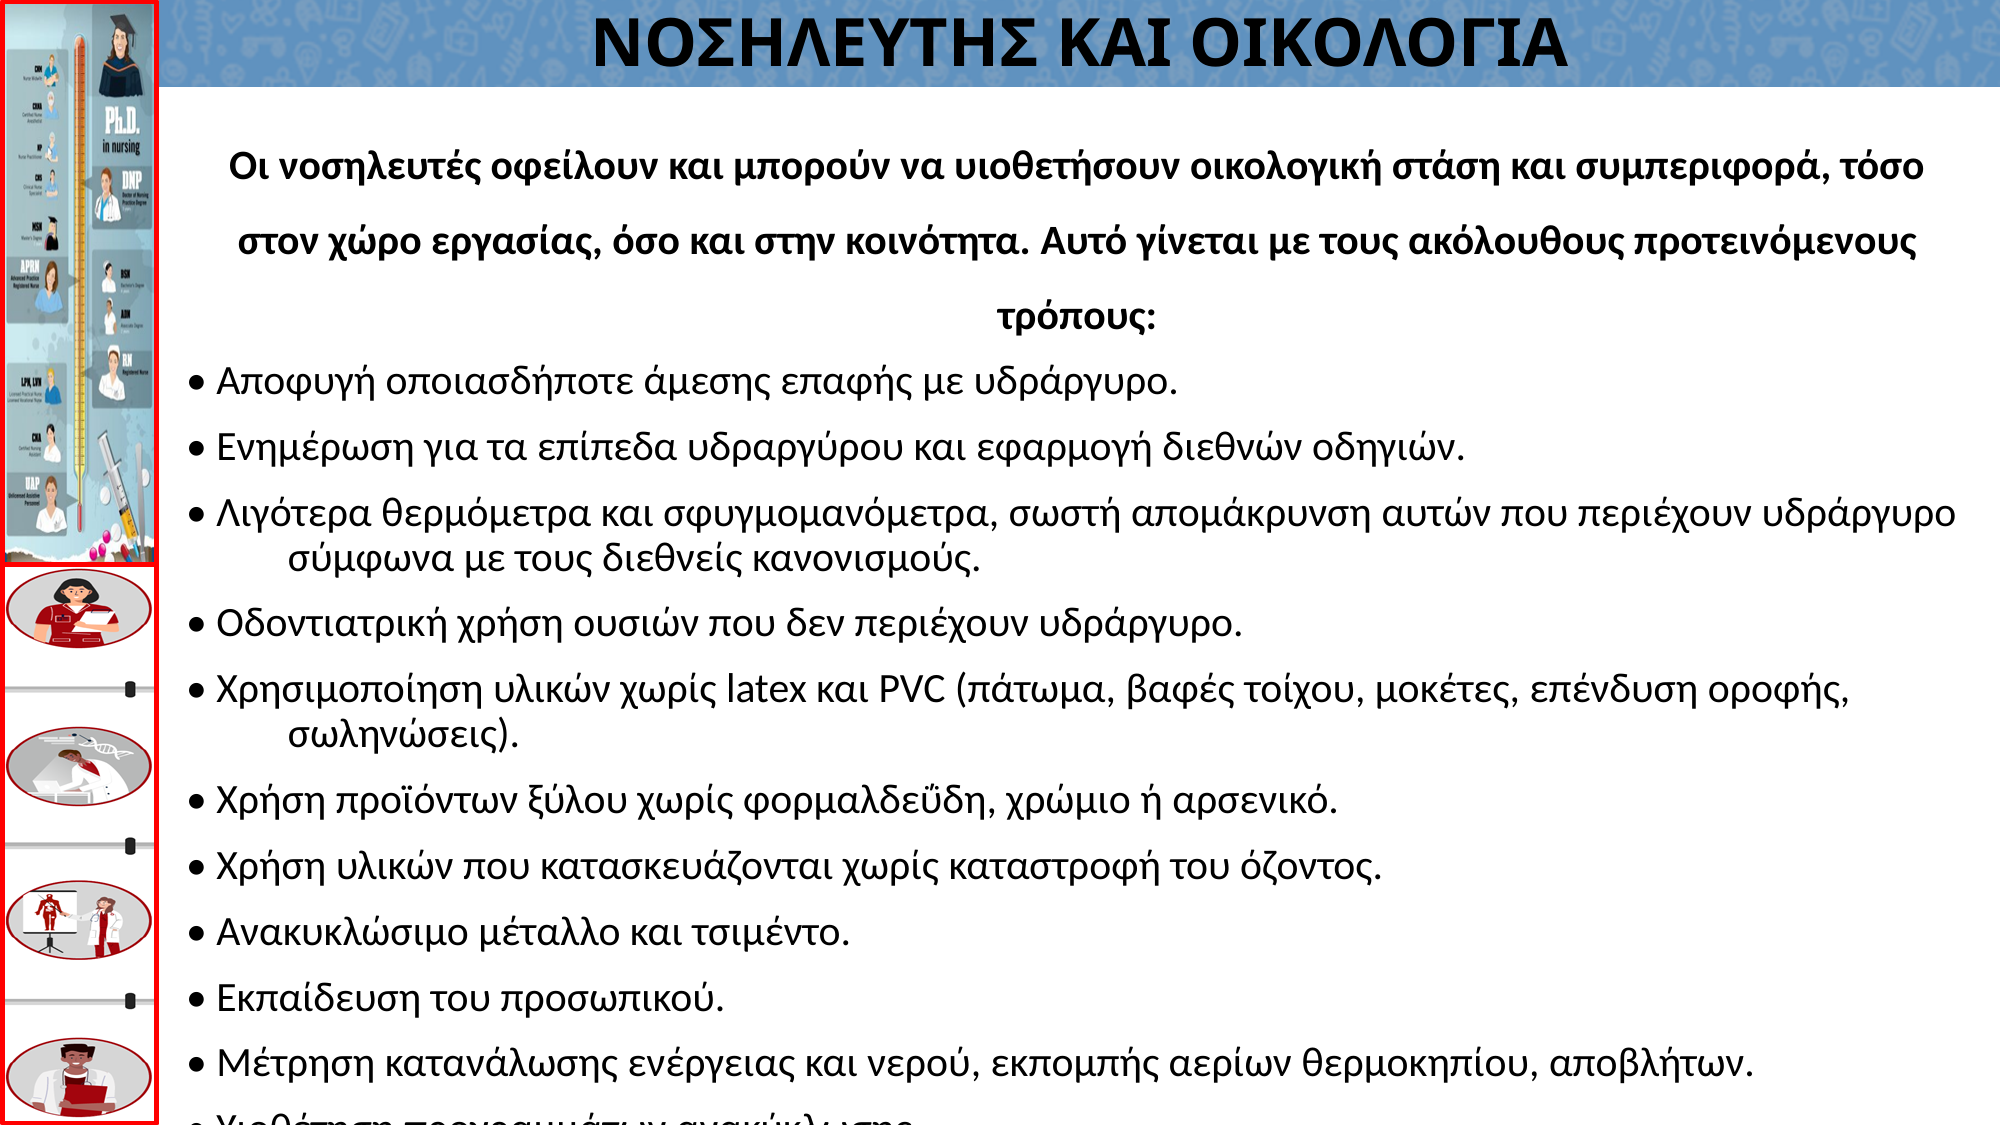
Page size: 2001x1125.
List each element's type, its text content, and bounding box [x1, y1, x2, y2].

picture [0, 0, 2000, 1125]
list Οι νοσηλευτές οφείλουν και μπορούν να υιοθετήσουν οικολογική στάση και συμπεριφορά, τόσο στον χώρο εργασίας, όσο και στην κοινότητα. Αυτό γίνεται με τους ακόλουθους προτεινόμενους τρόπους: • Αποφυγή οποιασδήποτε άμεσης επαφής με υδράργυρο. • Ενημέρωση για τα επίπεδα υδραργύρου και εφαρμογή διεθνών οδηγιών. • Λιγότερα θερμόμετρα και σφυγμομανόμετρα, σωστή απομάκρυνση αυτών που περιέχουν υδράργυρο σύμφωνα με τους διεθνείς κανονισμούς. • Οδοντιατρική χρήση ουσιών που δεν περιέχουν υδράργυρο. • Χρησιμοποίηση υλικών χωρίς latex και PVC (πάτωμα, βαφές τοίχου, μοκέτες, επένδυση οροφής, σωληνώσεις). • Χρήση προϊόντων ξύλου χωρίς φορμαλδεΰδη, χρώμιο ή αρσενικό. • Χρήση υλικών που κατασκευάζονται χωρίς καταστροφή του όζοντος. • Ανακυκλώσιμο μέταλλο και τσιμέντο. • Εκπαίδευση του προσωπικού. • Μέτρηση κατανάλωσης ενέργειας και νερού, εκπομπής αερίων θερμοκηπίου, αποβλήτων. • Υιοθέτηση προγραμμάτων ανακύκλωσης. [171, 104, 1985, 1109]
